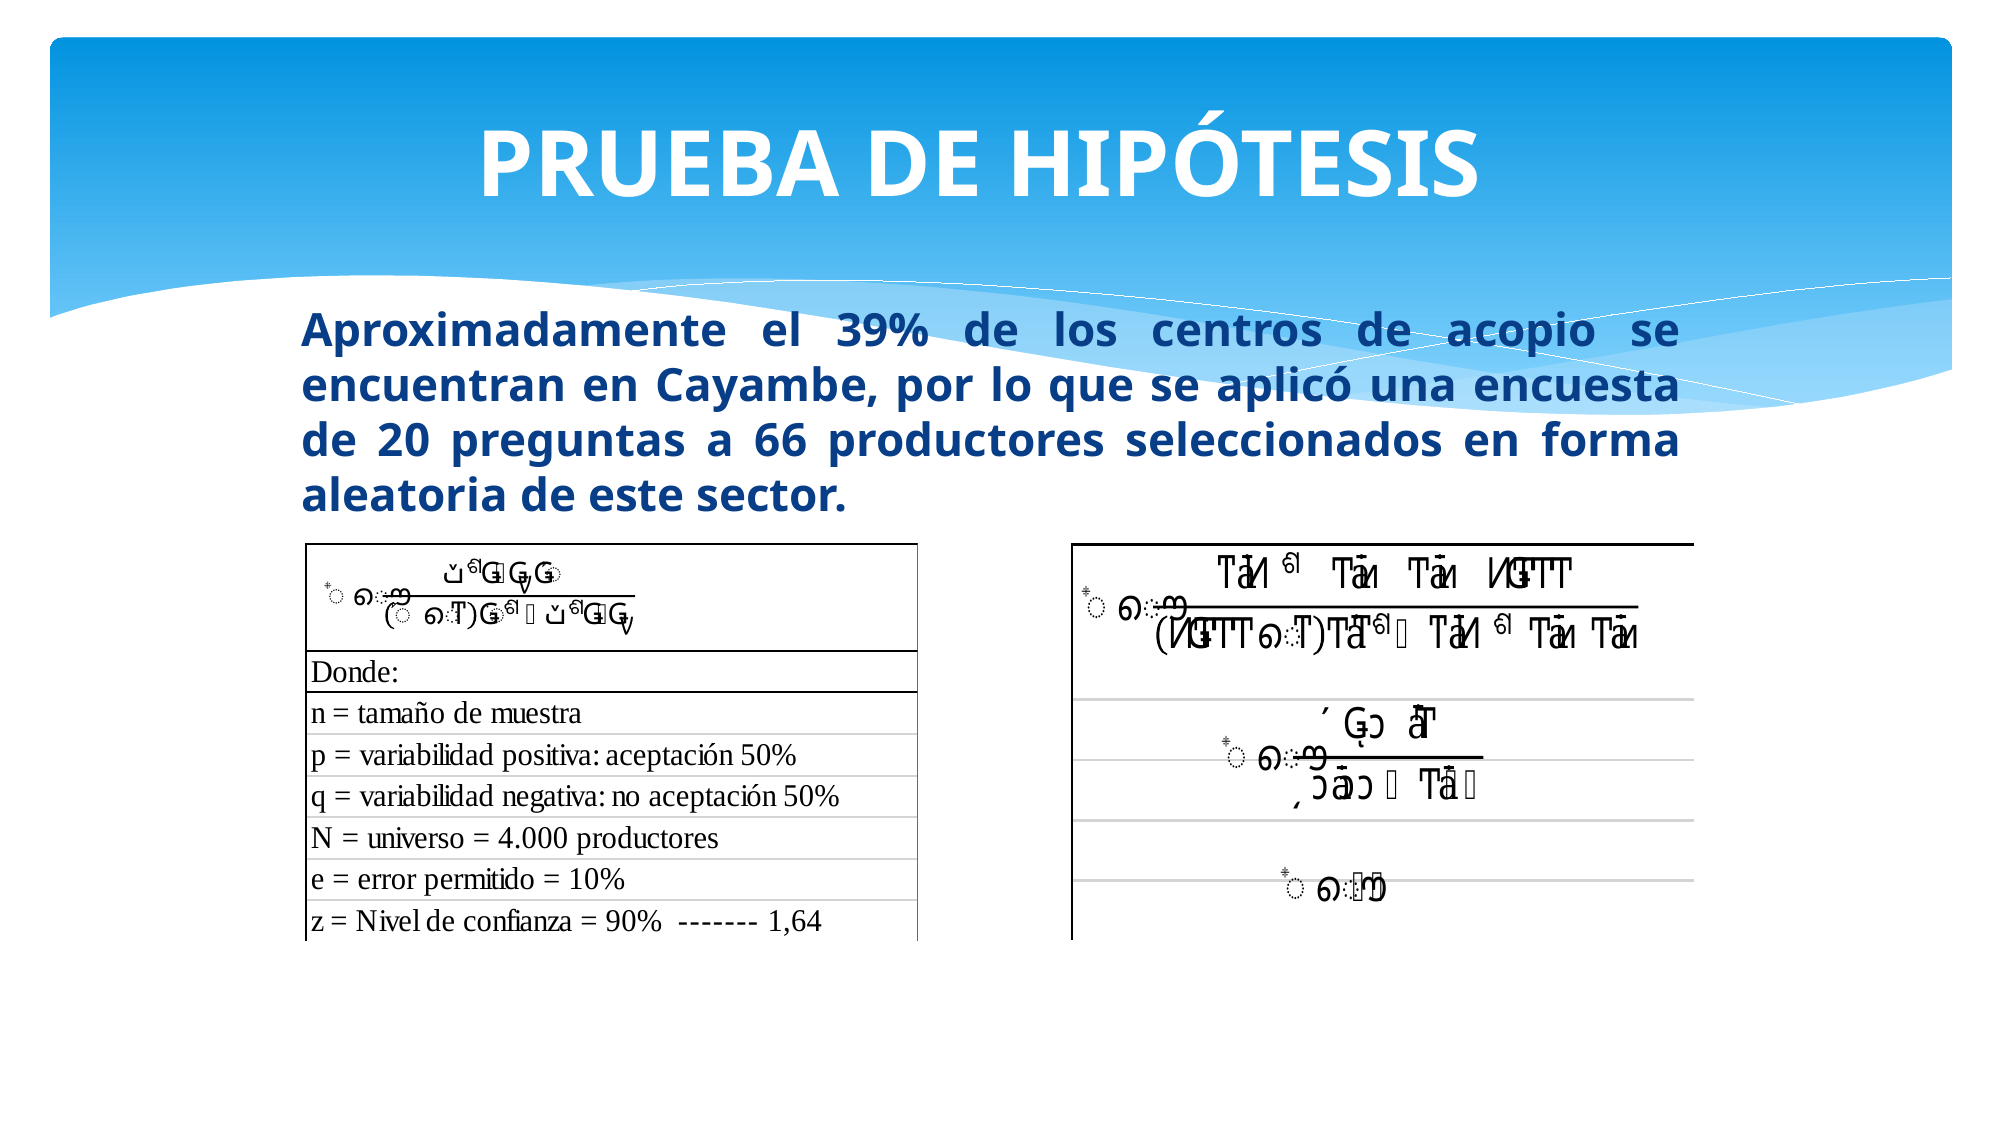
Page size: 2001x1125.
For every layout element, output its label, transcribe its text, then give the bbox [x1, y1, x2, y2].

title PRUEBA DE HIPÓTESIS [274, 92, 1685, 228]
picture [304, 543, 920, 943]
list Aproximadamente el 39% de los centros de acopio se encuentran en Cayambe, por lo que se aplicó una encuesta de 20 preguntas a 66 productores seleccionados en forma aleatoria de este sector. [286, 292, 1697, 995]
picture [1070, 543, 1697, 943]
